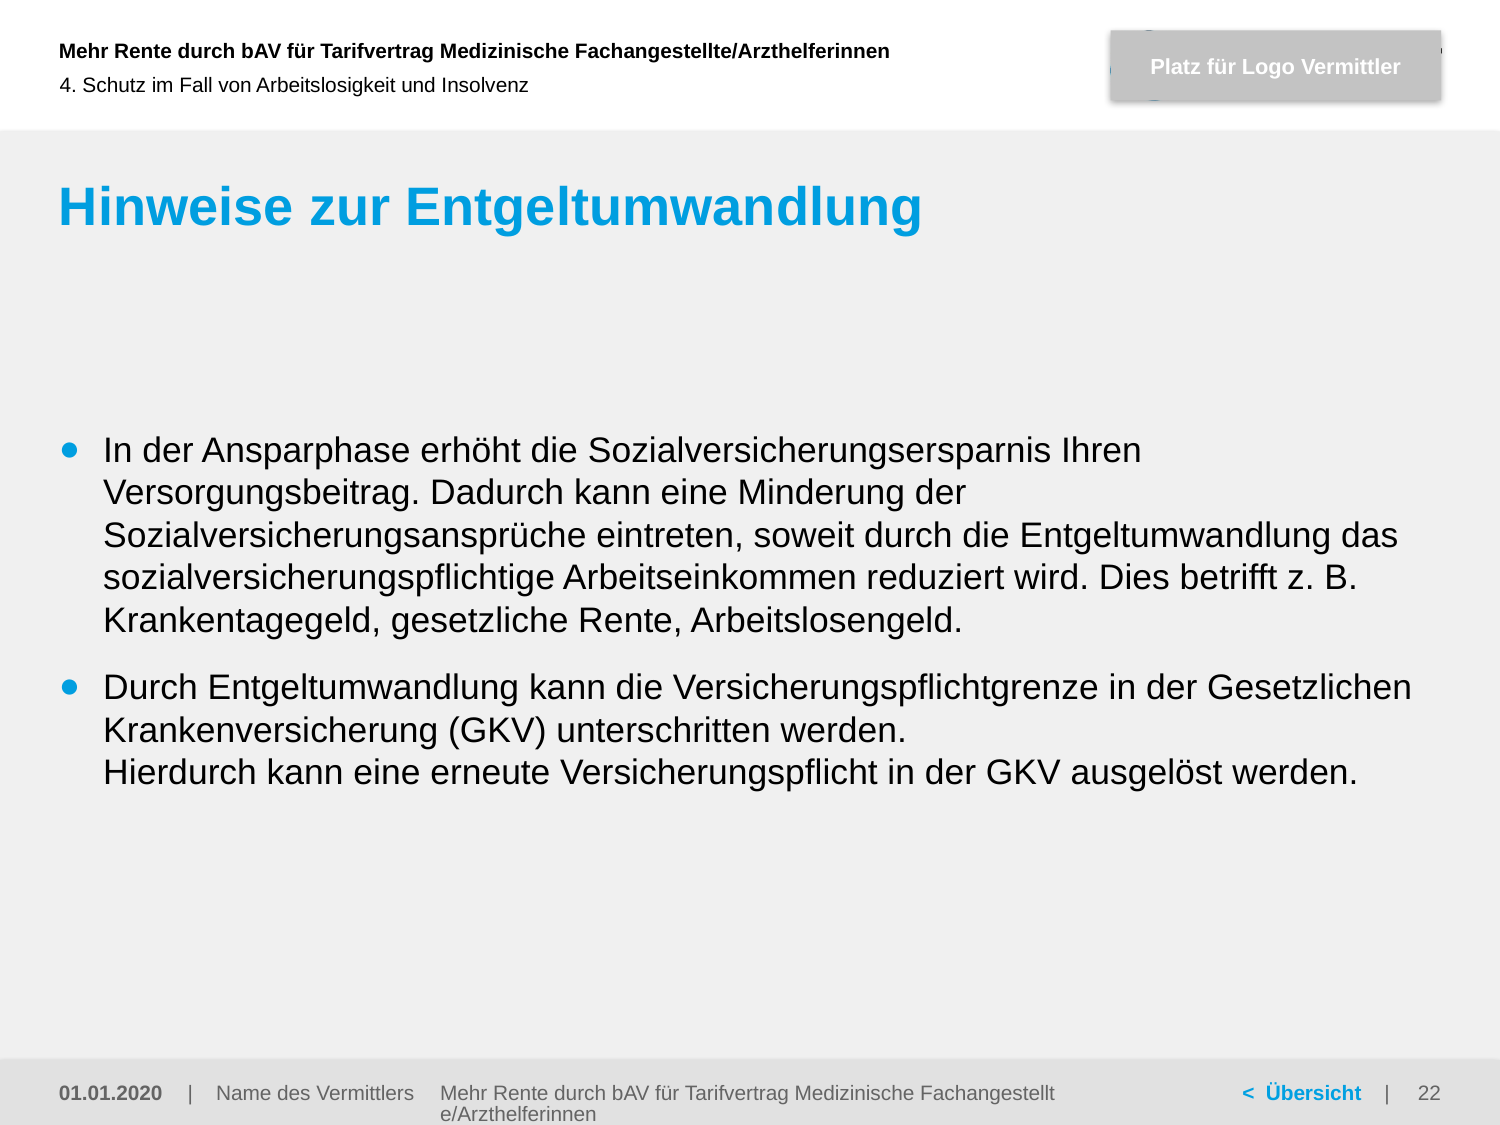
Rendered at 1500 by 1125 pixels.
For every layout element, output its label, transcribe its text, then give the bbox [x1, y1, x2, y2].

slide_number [0, 1060, 183, 1125]
title Hinweise zur Entgeltumwandlung [58, 171, 1442, 254]
slide_number 22 [1358, 1060, 1500, 1125]
footer Mehr Rente durch bAV für Tarifvertrag Medizinische Fachangestellte/Arzthelferinnen [440, 1060, 1060, 1125]
list 4. Schutz im Fall von Arbeitslosigkeit und Insolvenz [0, 36, 1073, 132]
list In der Ansparphase erhöht die Sozialversicherungsersparnis Ihren Versorgungsbeitrag. Dadurch kann eine Minderung der Sozialversicherungsansprüche eintreten, soweit durch die Entgeltumwandlung das sozialversicherungspflichtige Arbeitseinkommen reduziert wird. Dies betrifft z. B. Krankentagegeld, gesetzliche Rente, Arbeitslosengeld. Durch Entgeltumwandlung kann die Versicherungspflichtgrenze in der Gesetzlichen Krankenversicherung (GKV) unterschritten werden. Hierdurch kann eine erneute Versicherungspflicht in der GKV ausgelöst werden. [58, 426, 1442, 1018]
